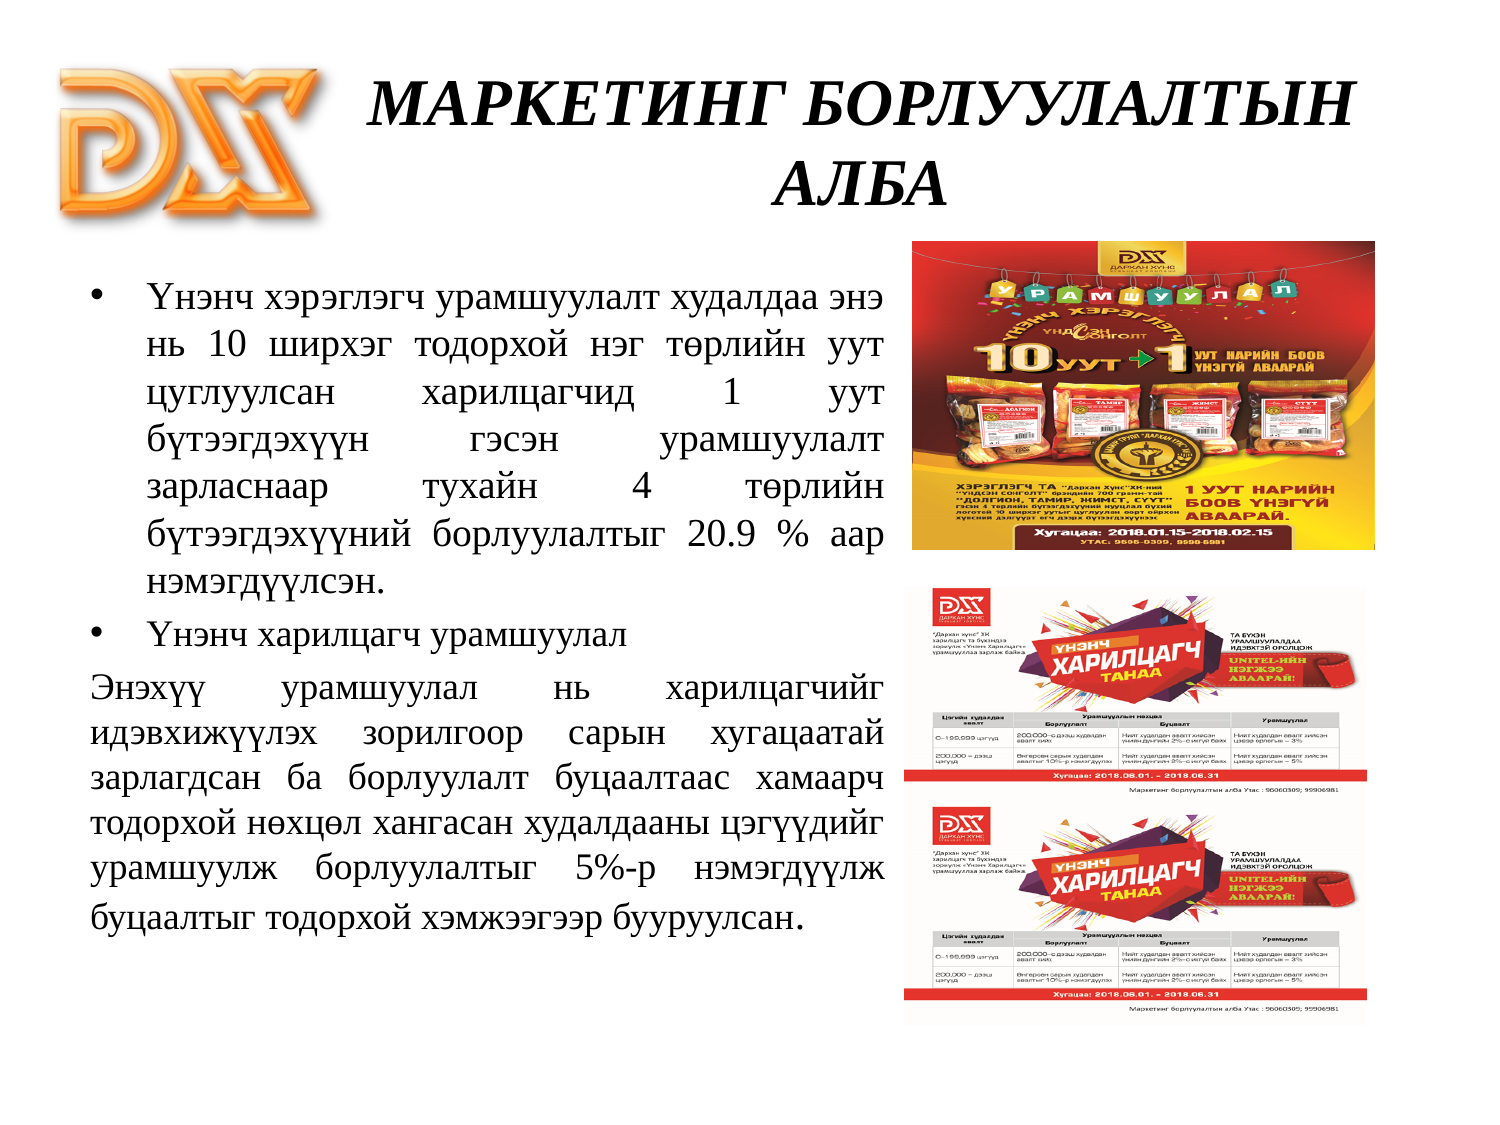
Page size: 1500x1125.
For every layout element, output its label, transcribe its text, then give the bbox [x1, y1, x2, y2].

list Үнэнч хэрэглэгч урамшуулалт худалдаа энэ нь 10 ширхэг тодорхой нэг төрлийн уут цуглуулсан харилцагчид 1 уут бүтээгдэхүүн гэсэн урамшуулалт зарласнаар тухайн 4 төрлийн бүтээгдэхүүний борлуулалтыг 20.9 % аар нэмэгдүүлсэн. Үнэнч харилцагч урамшуулал Энэхүү урамшуулал нь харилцагчийг идэвхижүүлэх зорилгоор сарын хугацаатай зарлагдсан ба борлуулалт буцаалтаас хамаарч тодорхой нөхцөл хангасан худалдааны цэгүүдийг урамшуулж борлуулалтыг 5%-р нэмэгдүүлж буцаалтыг тодорхой хэмжээгээр бууруулсан. [75, 262, 900, 1005]
picture [912, 240, 1376, 551]
picture [904, 587, 1368, 1026]
picture [37, 49, 348, 242]
title МАРКЕТИНГ БОРЛУУЛАЛТЫН АЛБА [300, 45, 1425, 233]
